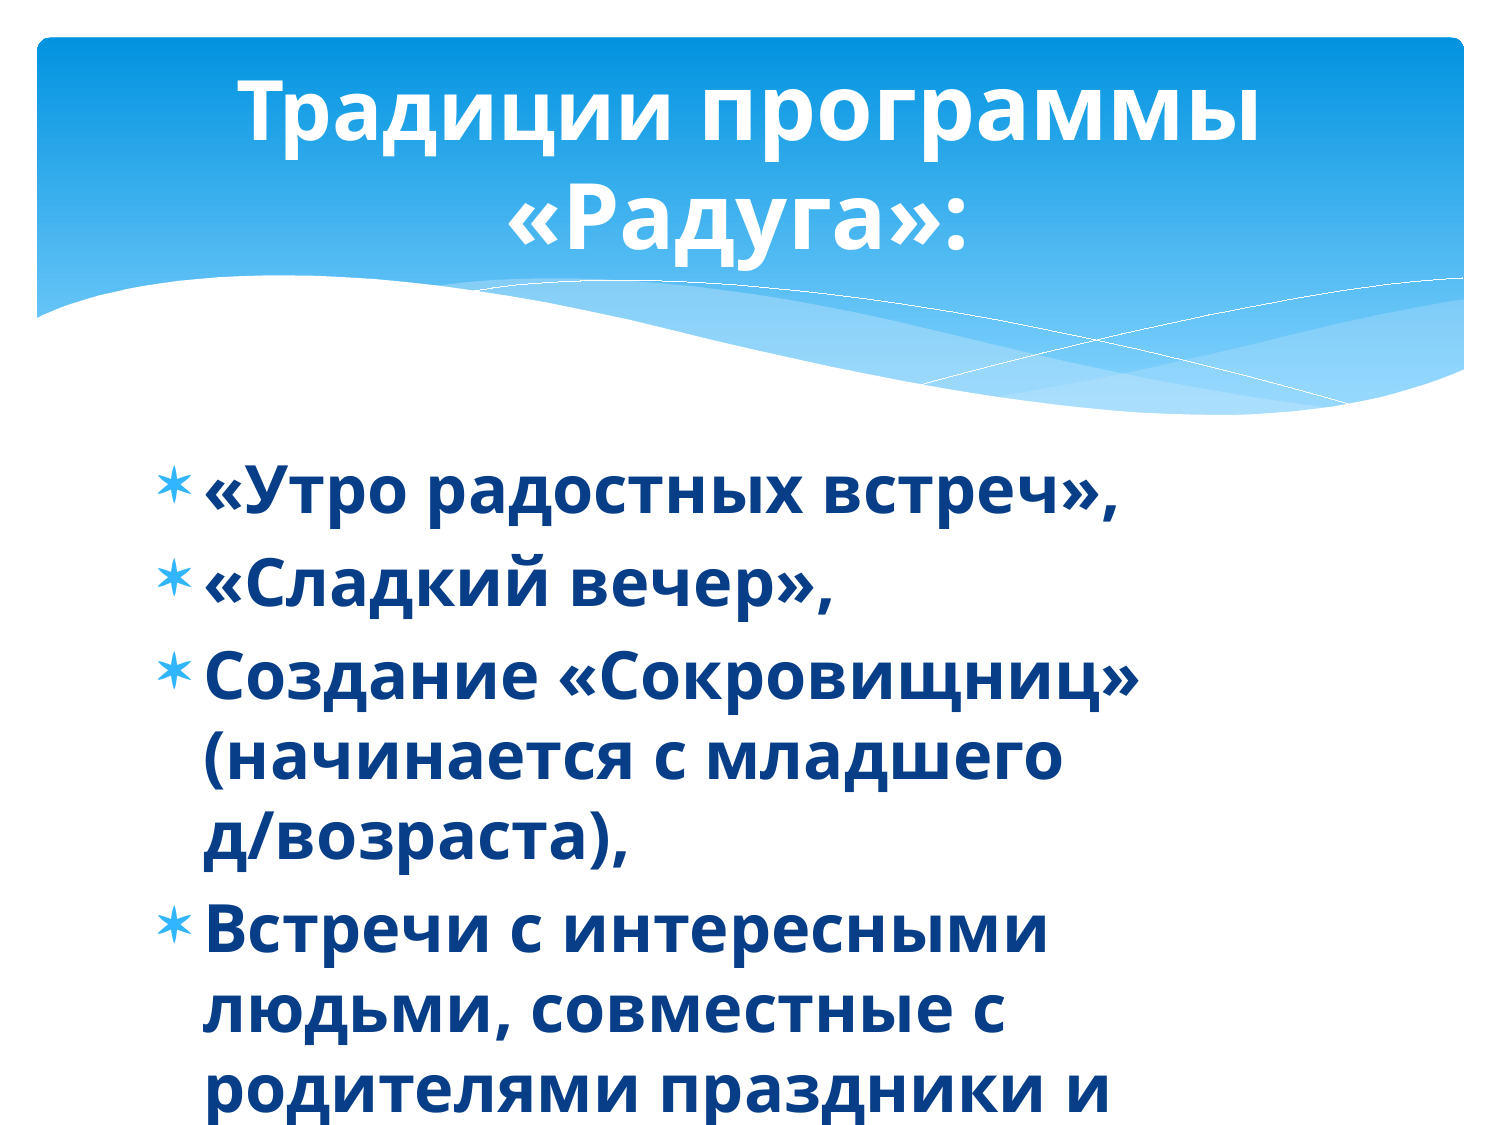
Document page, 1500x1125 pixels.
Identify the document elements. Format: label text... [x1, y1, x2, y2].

list «Утро радостных встреч», «Сладкий вечер», Создание «Сокровищниц» (начинается с младшего д/возраста), Встречи с интересными людьми, совместные с родителями праздники и развлечения; [143, 438, 1359, 1005]
title Традиции программы «Радуга»: [75, 55, 1425, 261]
